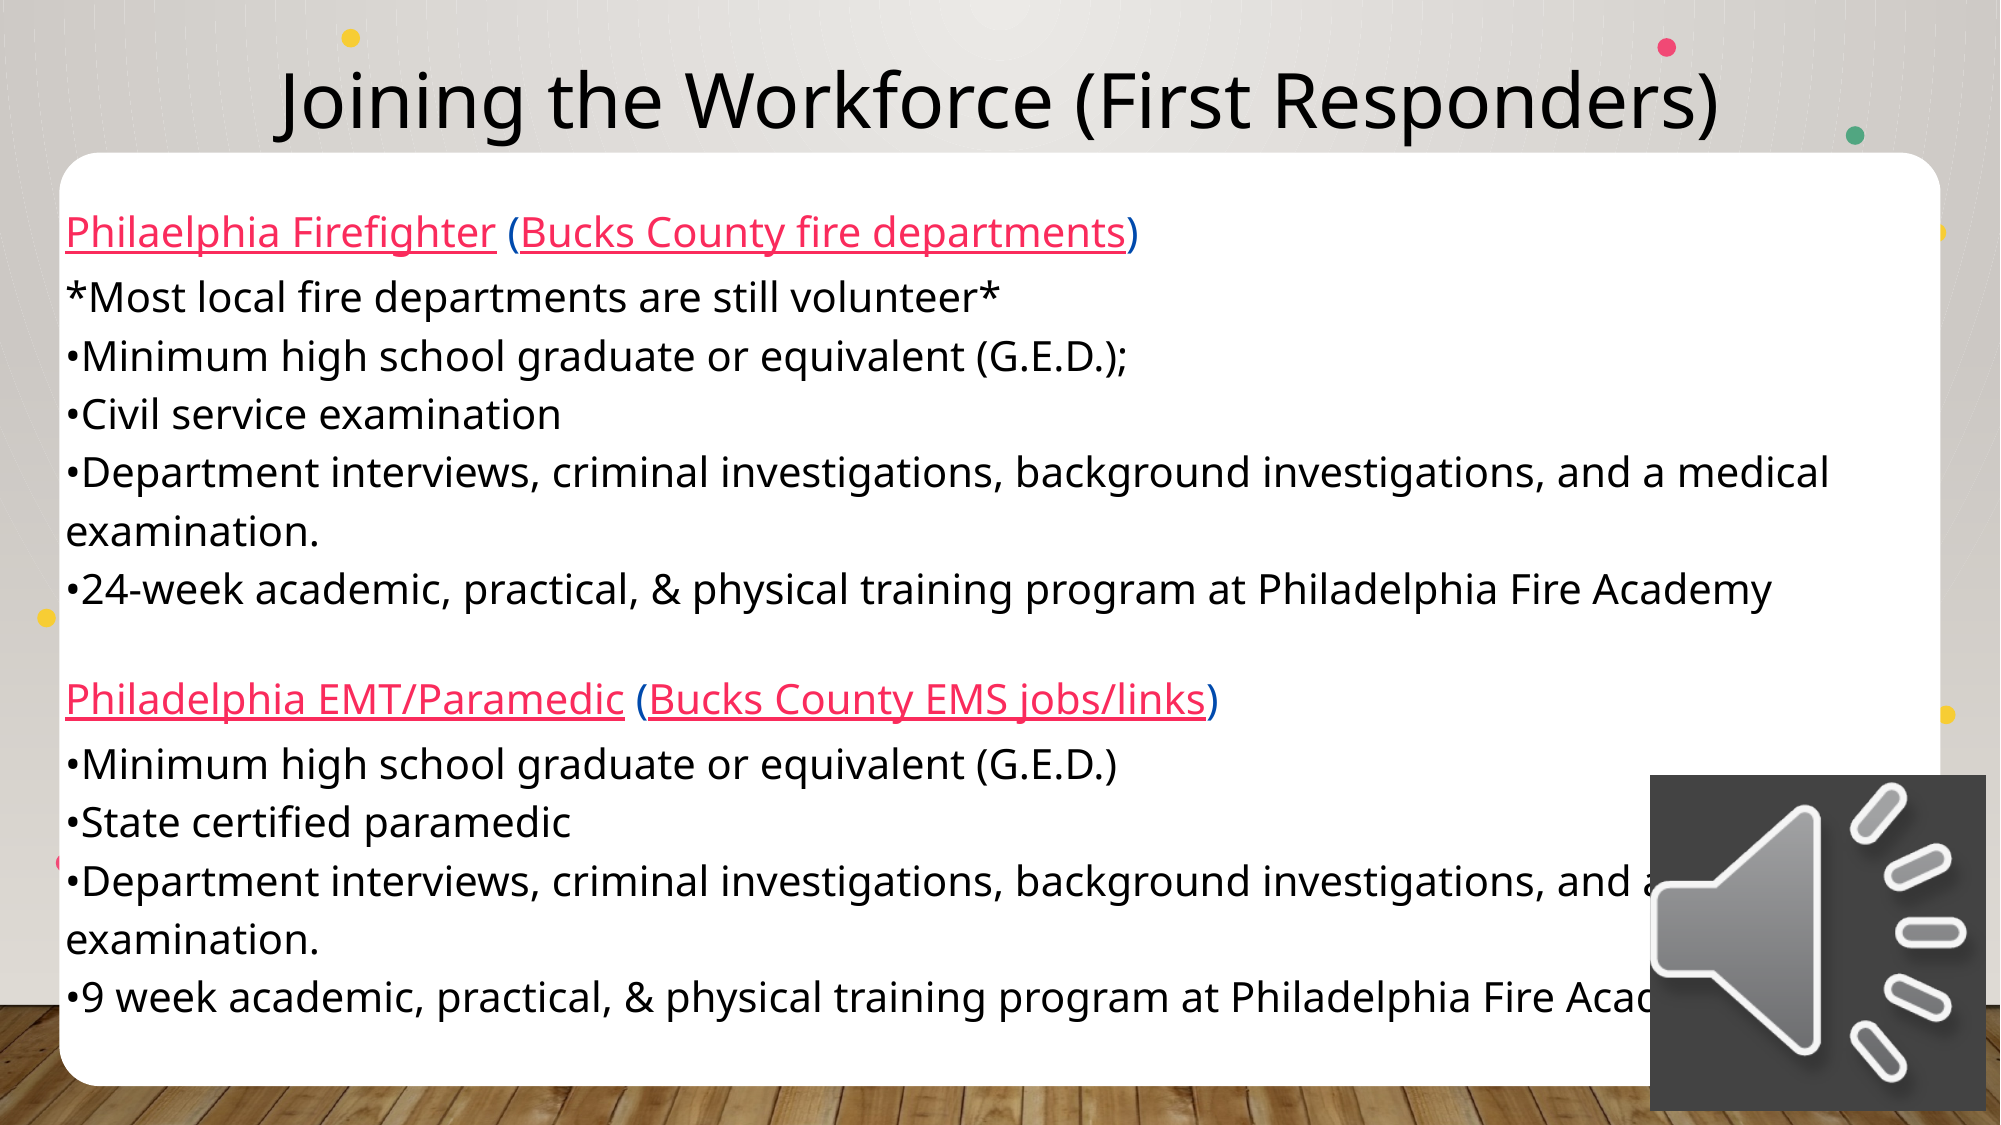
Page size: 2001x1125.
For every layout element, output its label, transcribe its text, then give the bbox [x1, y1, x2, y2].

text_box Joining the Workforce (First Responders) [0, 52, 2000, 145]
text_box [55, 853, 59, 873]
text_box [1845, 125, 1865, 146]
picture [0, 773, 2000, 1125]
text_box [1941, 705, 1956, 725]
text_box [59, 152, 1941, 1087]
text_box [341, 28, 361, 48]
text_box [36, 608, 57, 628]
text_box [1941, 223, 1947, 243]
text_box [1657, 37, 1677, 57]
